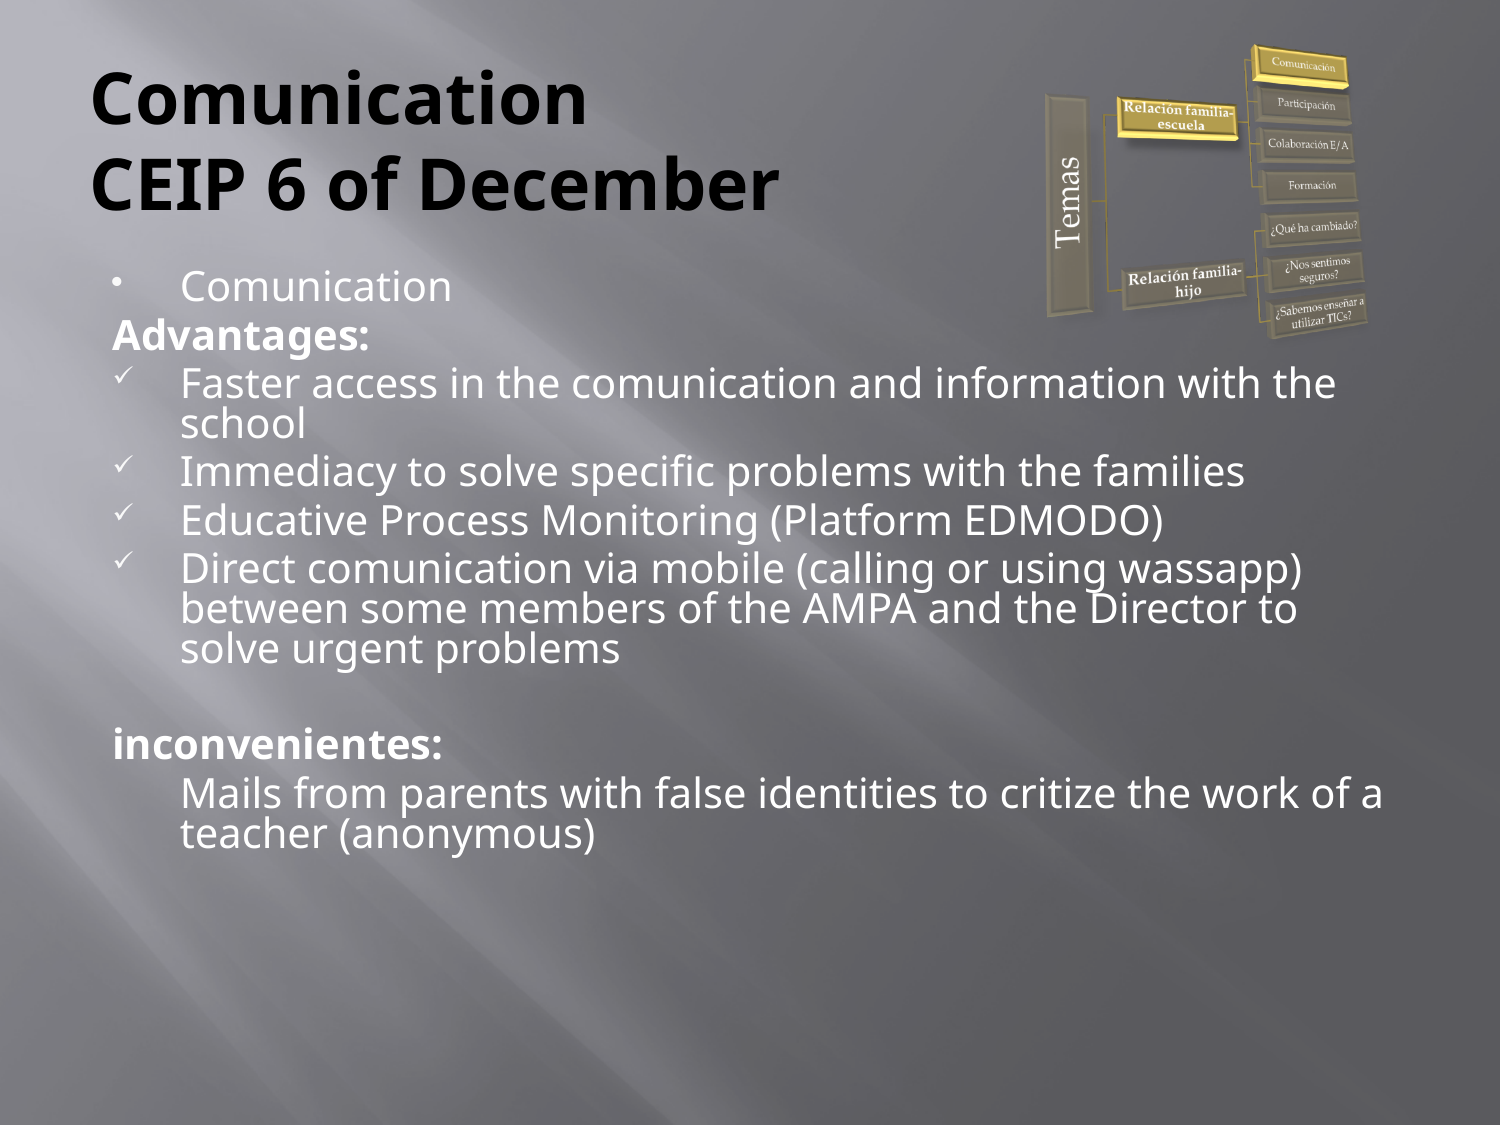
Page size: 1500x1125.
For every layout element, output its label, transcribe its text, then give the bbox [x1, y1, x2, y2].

list Comunication Advantages: Faster access in the comunication and information with the school Immediacy to solve specific problems with the families Educative Process Monitoring (Platform EDMODO) Direct comunication via mobile (calling or using wassapp) between some members of the AMPA and the Director to solve urgent problems inconvenientes: Mails from parents with false identities to critize the work of a teacher (anonymous) [74, 262, 1426, 1036]
picture [950, 0, 1500, 374]
title Comunication CEIP 6 of December [75, 45, 950, 233]
